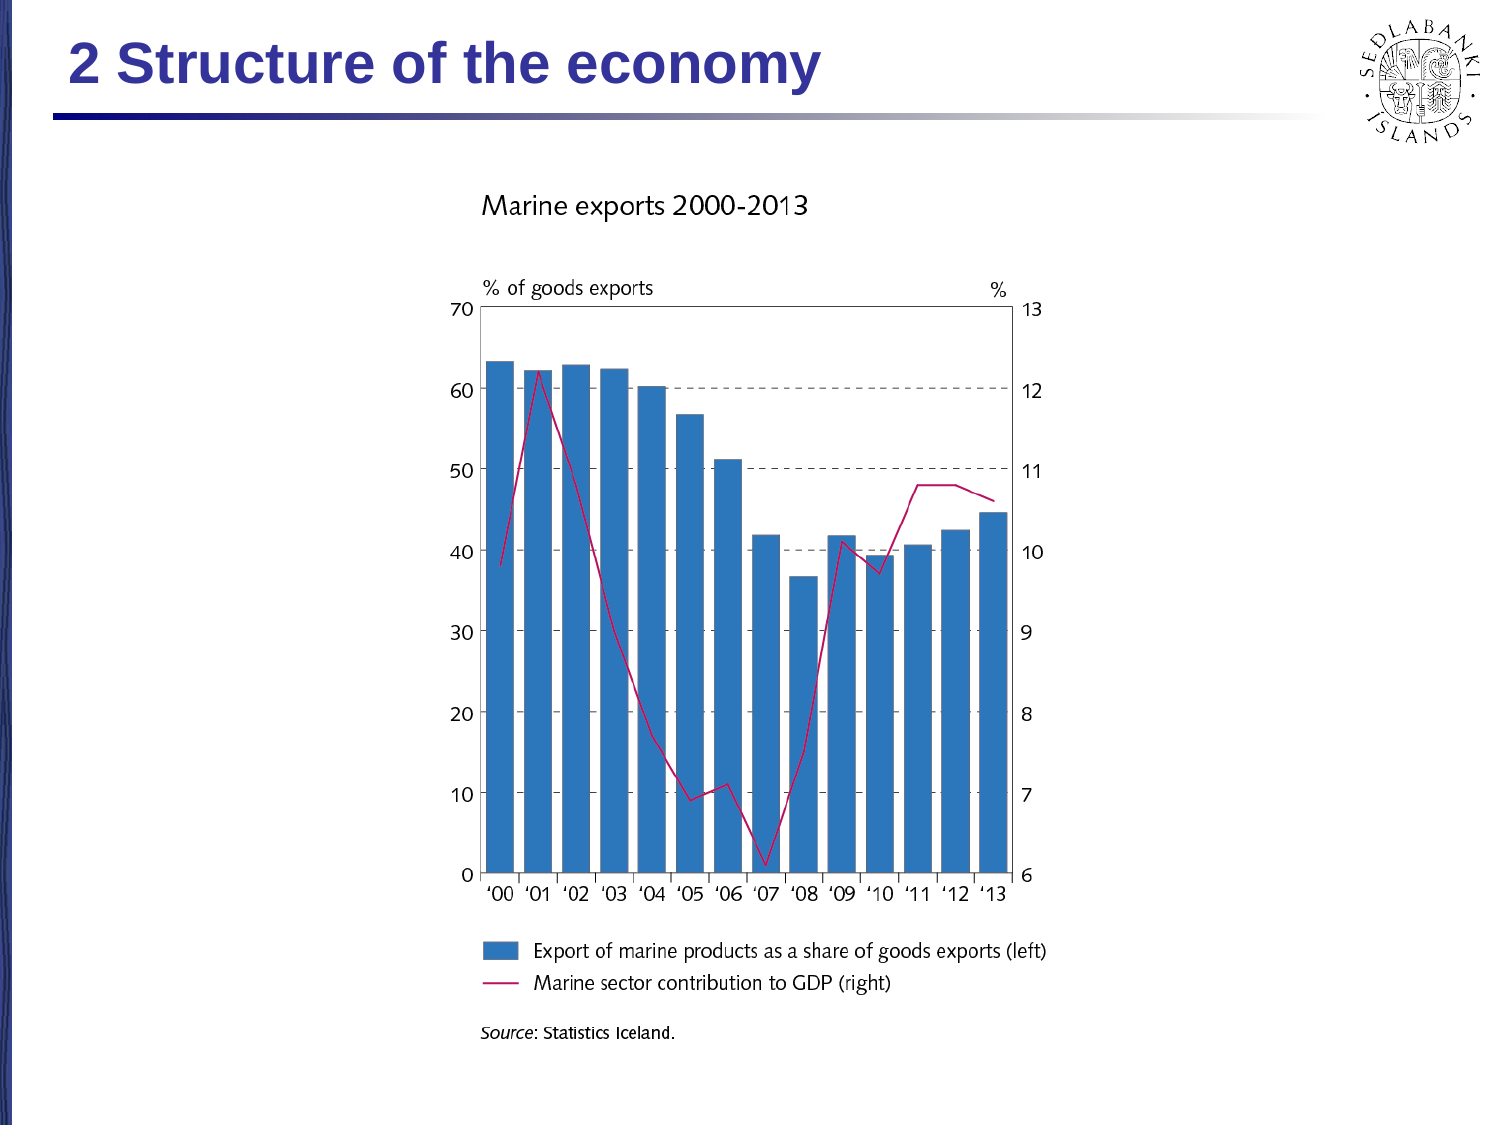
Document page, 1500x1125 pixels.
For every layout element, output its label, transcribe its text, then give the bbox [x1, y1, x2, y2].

picture [0, 0, 12, 1125]
title 2 Structure of the economy [52, 10, 1330, 111]
picture [1357, 18, 1482, 149]
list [449, 148, 1062, 1059]
